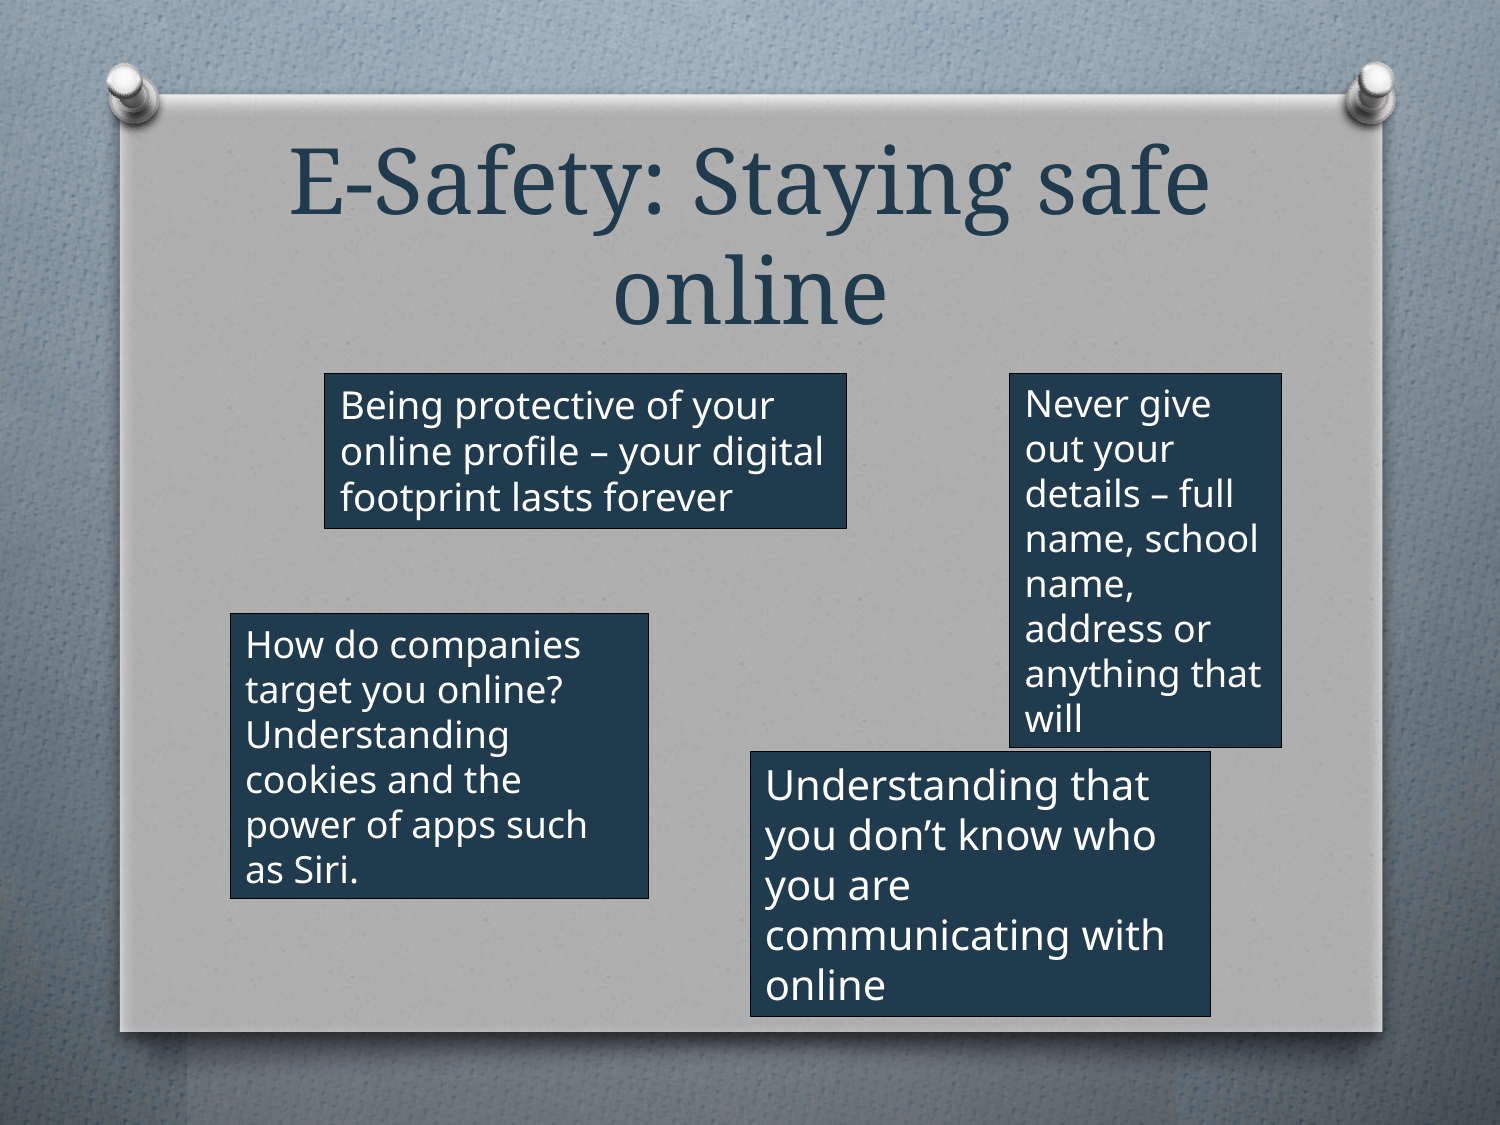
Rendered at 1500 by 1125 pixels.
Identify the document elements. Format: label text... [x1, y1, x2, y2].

text_box Never give out your details – full name, school name, address or anything that will [1009, 373, 1282, 748]
title E-Safety: Staying safe online [179, 134, 1323, 332]
text_box How do companies target you online? Understanding cookies and the power of apps such as Siri. [230, 613, 649, 899]
text_box Understanding that you don’t know who you are communicating with online [750, 751, 1211, 1017]
picture [1317, 35, 1439, 156]
list Being protective of your online profile – your digital footprint lasts forever [324, 373, 847, 529]
picture [75, 29, 198, 153]
